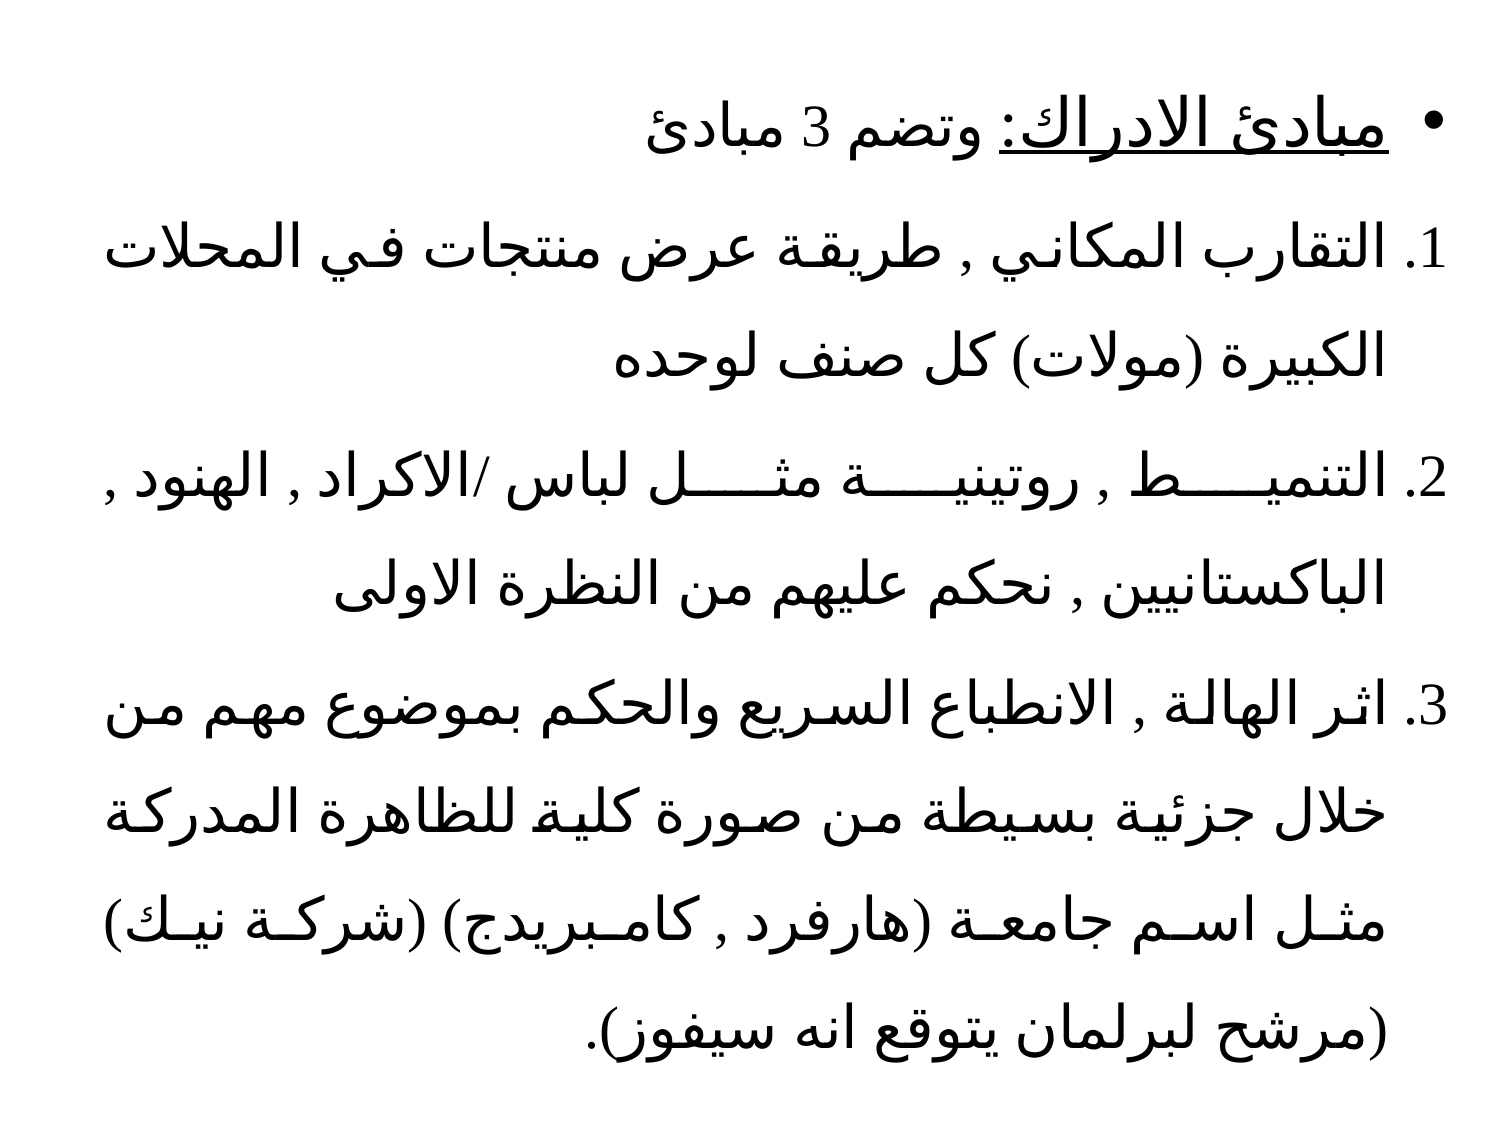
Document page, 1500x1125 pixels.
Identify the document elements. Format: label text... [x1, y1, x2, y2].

list مبادئ الادراك: وتضم 3 مبادئ التقارب المكاني , طريقة عرض منتجات في المحلات الكبيرة (مولات) كل صنف لوحده التنميط , روتينية مثل لباس /الاكراد , الهنود , الباكستانيين , نحكم عليهم من النظرة الاولى اثر الهالة , الانطباع السريع والحكم بموضوع مهم من خلال جزئية بسيطة من صورة كلية للظاهرة المدركة مثل اسم جامعة (هارفرد , كامبريدج) (شركة نيك) (مرشح لبرلمان يتوقع انه سيفوز). [88, 30, 1459, 1071]
